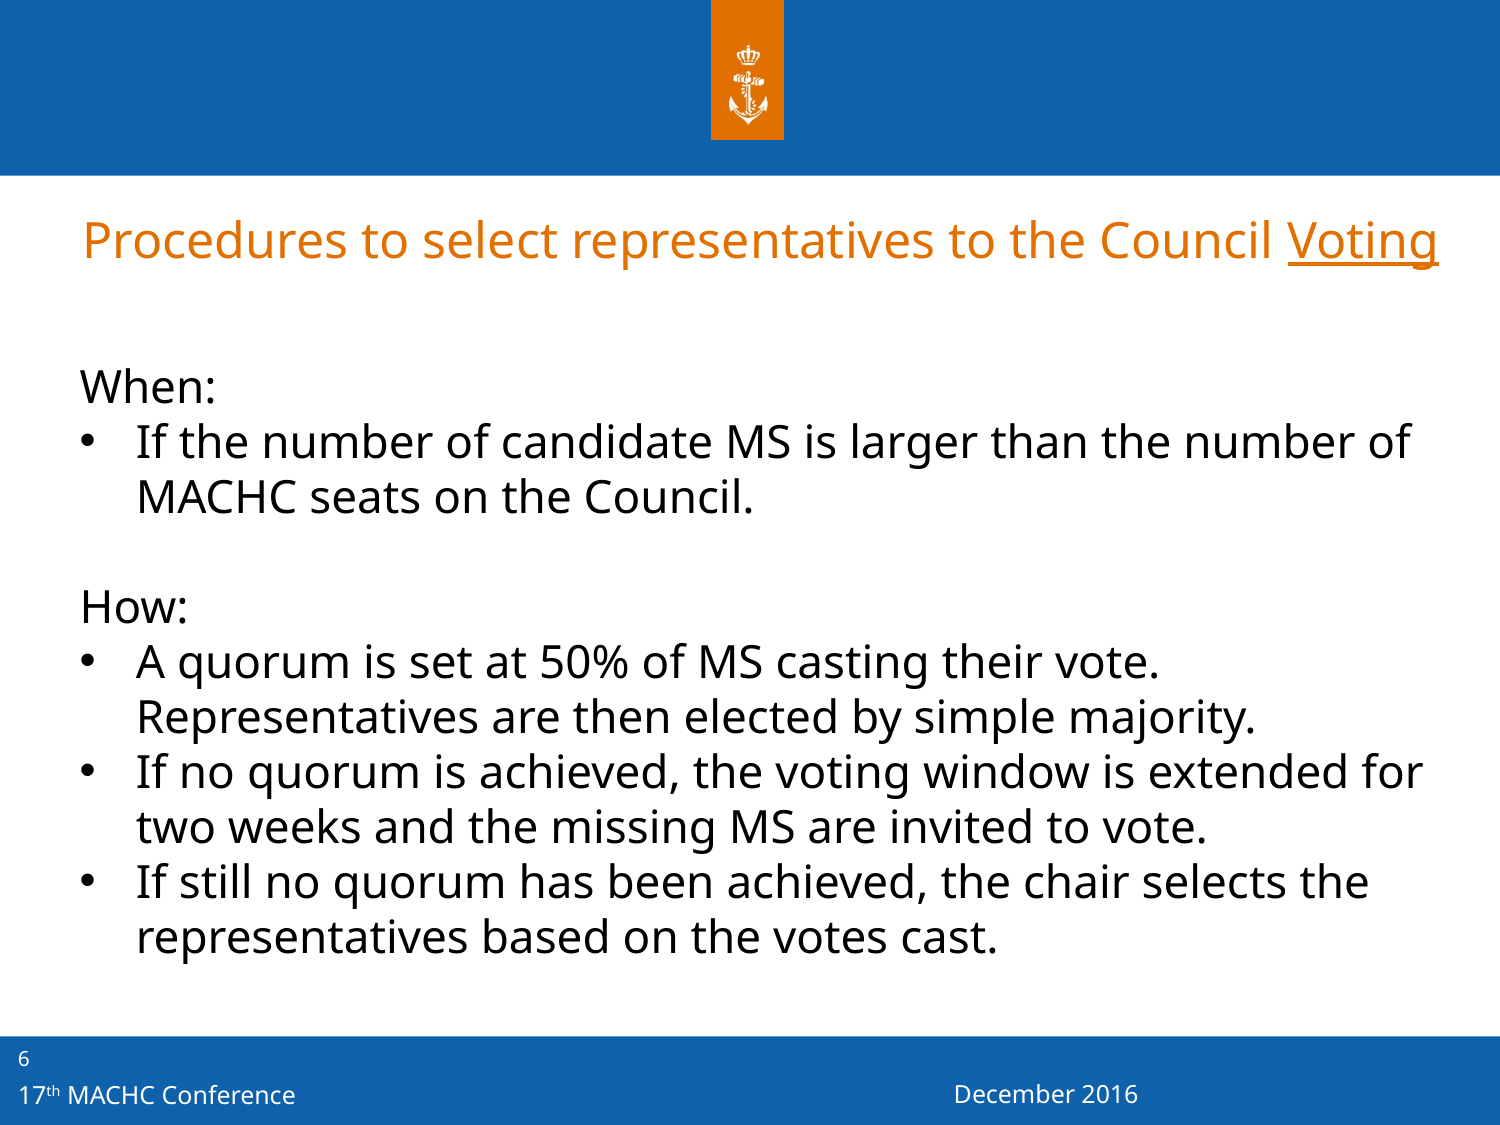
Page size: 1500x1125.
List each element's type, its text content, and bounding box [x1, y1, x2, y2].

text_box When: If the number of candidate MS is larger than the number of MACHC seats on the Council. How: A quorum is set at 50% of MS casting their vote. Representatives are then elected by simple majority. If no quorum is achieved, the voting window is extended for two weeks and the missing MS are invited to vote. If still no quorum has been achieved, the chair selects the representatives based on the votes cast. [64, 350, 1459, 1125]
picture [711, 0, 784, 140]
title Procedures to select representatives to the Council Voting [82, 207, 1442, 330]
